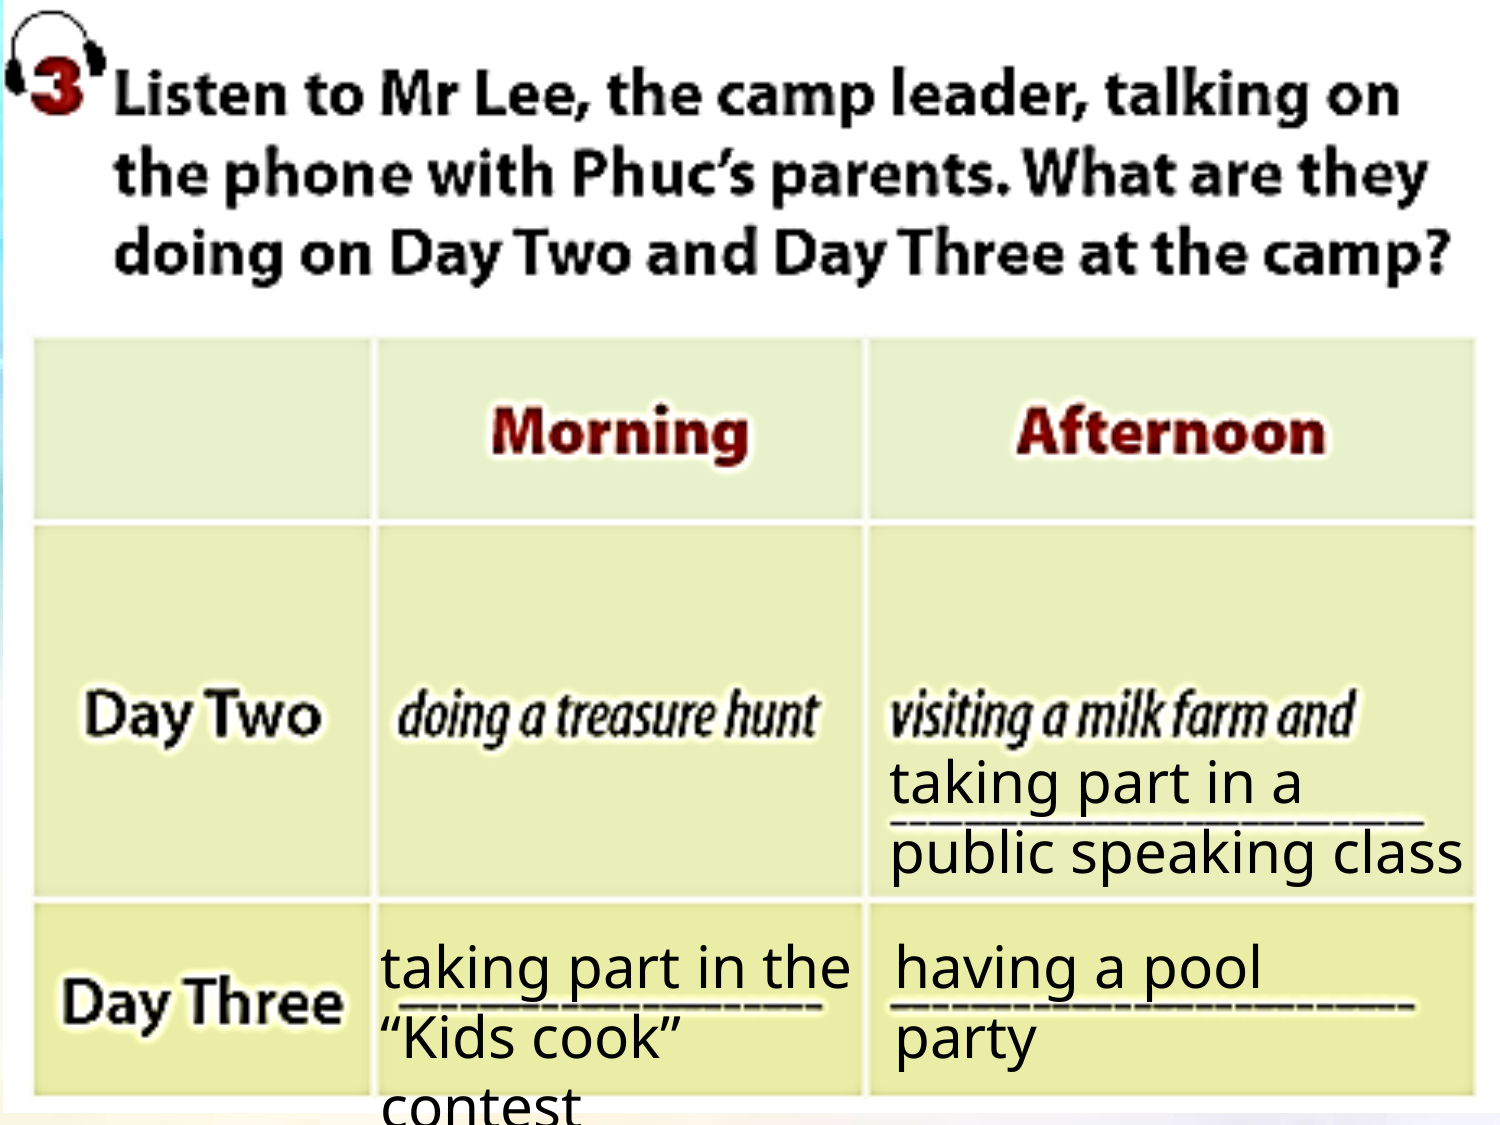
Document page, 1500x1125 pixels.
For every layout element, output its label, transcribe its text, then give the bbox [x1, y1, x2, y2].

text_box taking part in the “Kids cook” contest [365, 1121, 877, 1125]
picture [0, 0, 1500, 1125]
